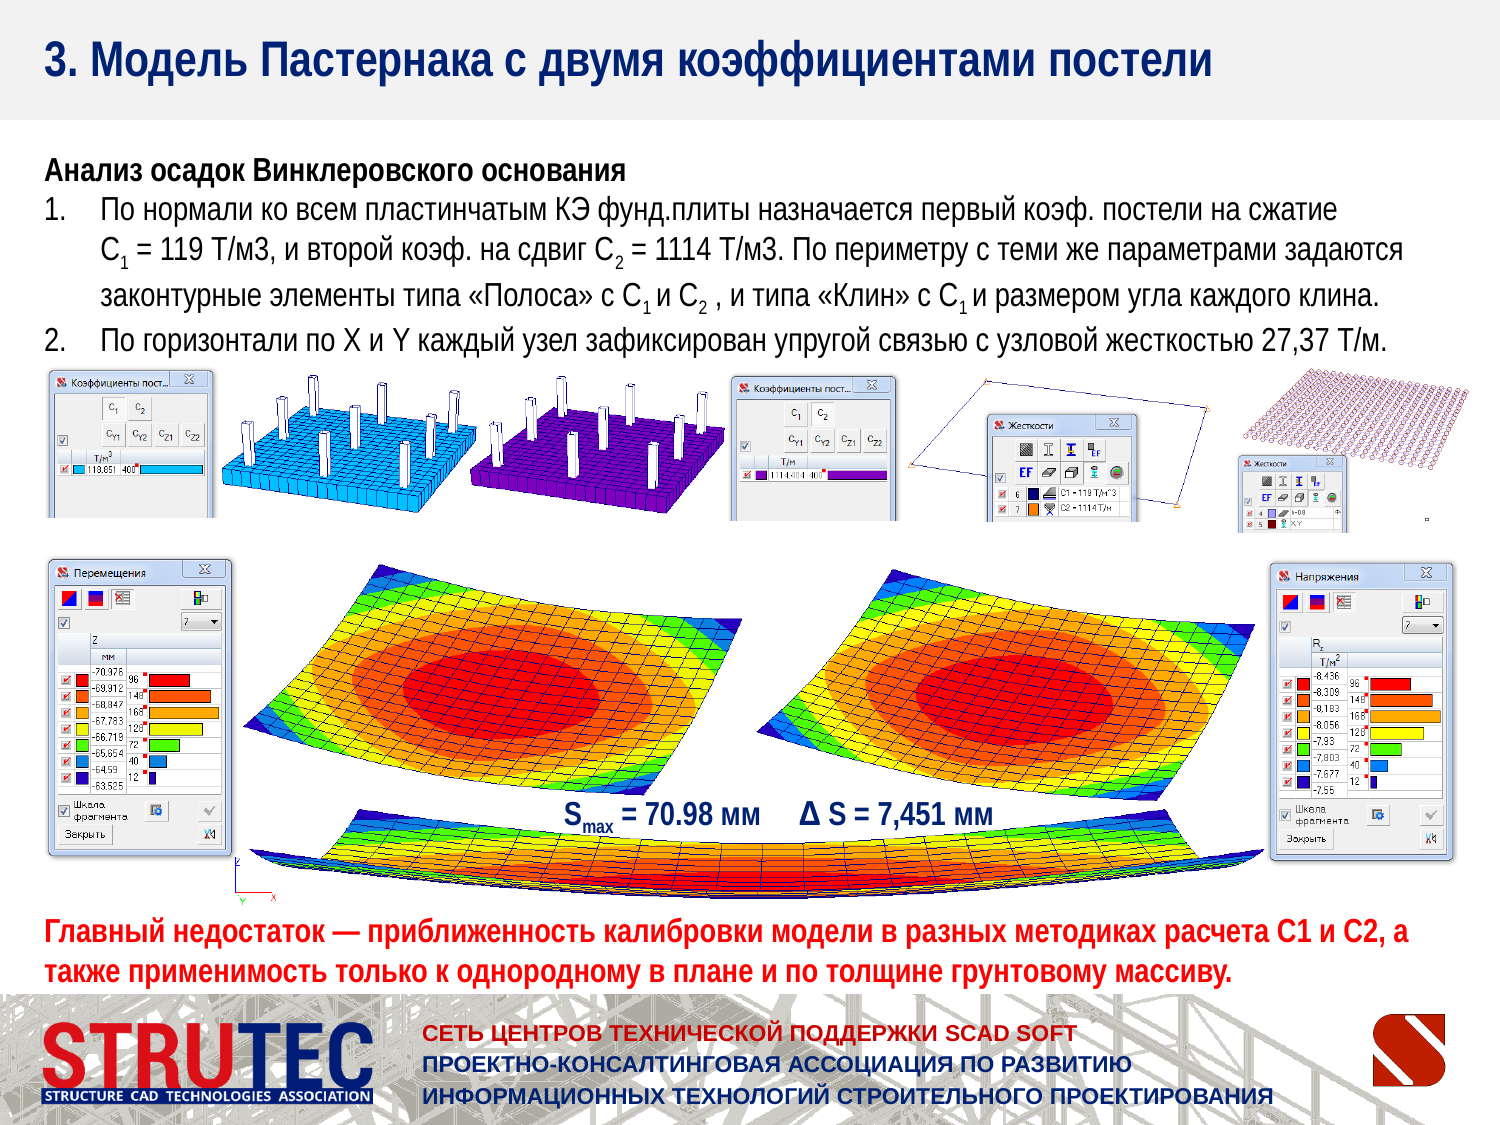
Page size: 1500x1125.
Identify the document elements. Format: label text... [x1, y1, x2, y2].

text_box [0, 0, 1500, 122]
text_box Главный недостаток — приближенность калибровки модели в разных методиках расчета С1 и С2, а также применимость только к однородному в плане и по толщине грунтовому массиву. [29, 901, 1447, 992]
picture [1233, 365, 1471, 533]
picture [40, 363, 1213, 523]
picture [40, 553, 1458, 909]
picture [0, 994, 1500, 1125]
text_box Анализ осадок Винклеровского основания По нормали ко всем пластинчатым КЭ фунд.плиты назначается первый коэф. постели на сжатие С1 = 119 Т/м3, и второй коэф. на сдвиг С2 = 1114 Т/м3. По периметру с теми же параметрами задаются законтурные элементы типа «Полоса» с С1 и С2 , и типа «Клин» с С1 и размером угла каждого клина. По горизонтали по Х и Y каждый узел зафиксирован упругой связью с узловой жесткостью 27,37 Т/м. [29, 140, 1471, 366]
text_box 3. Модель Пастернака с двумя коэффициентами постели [29, 19, 1407, 79]
